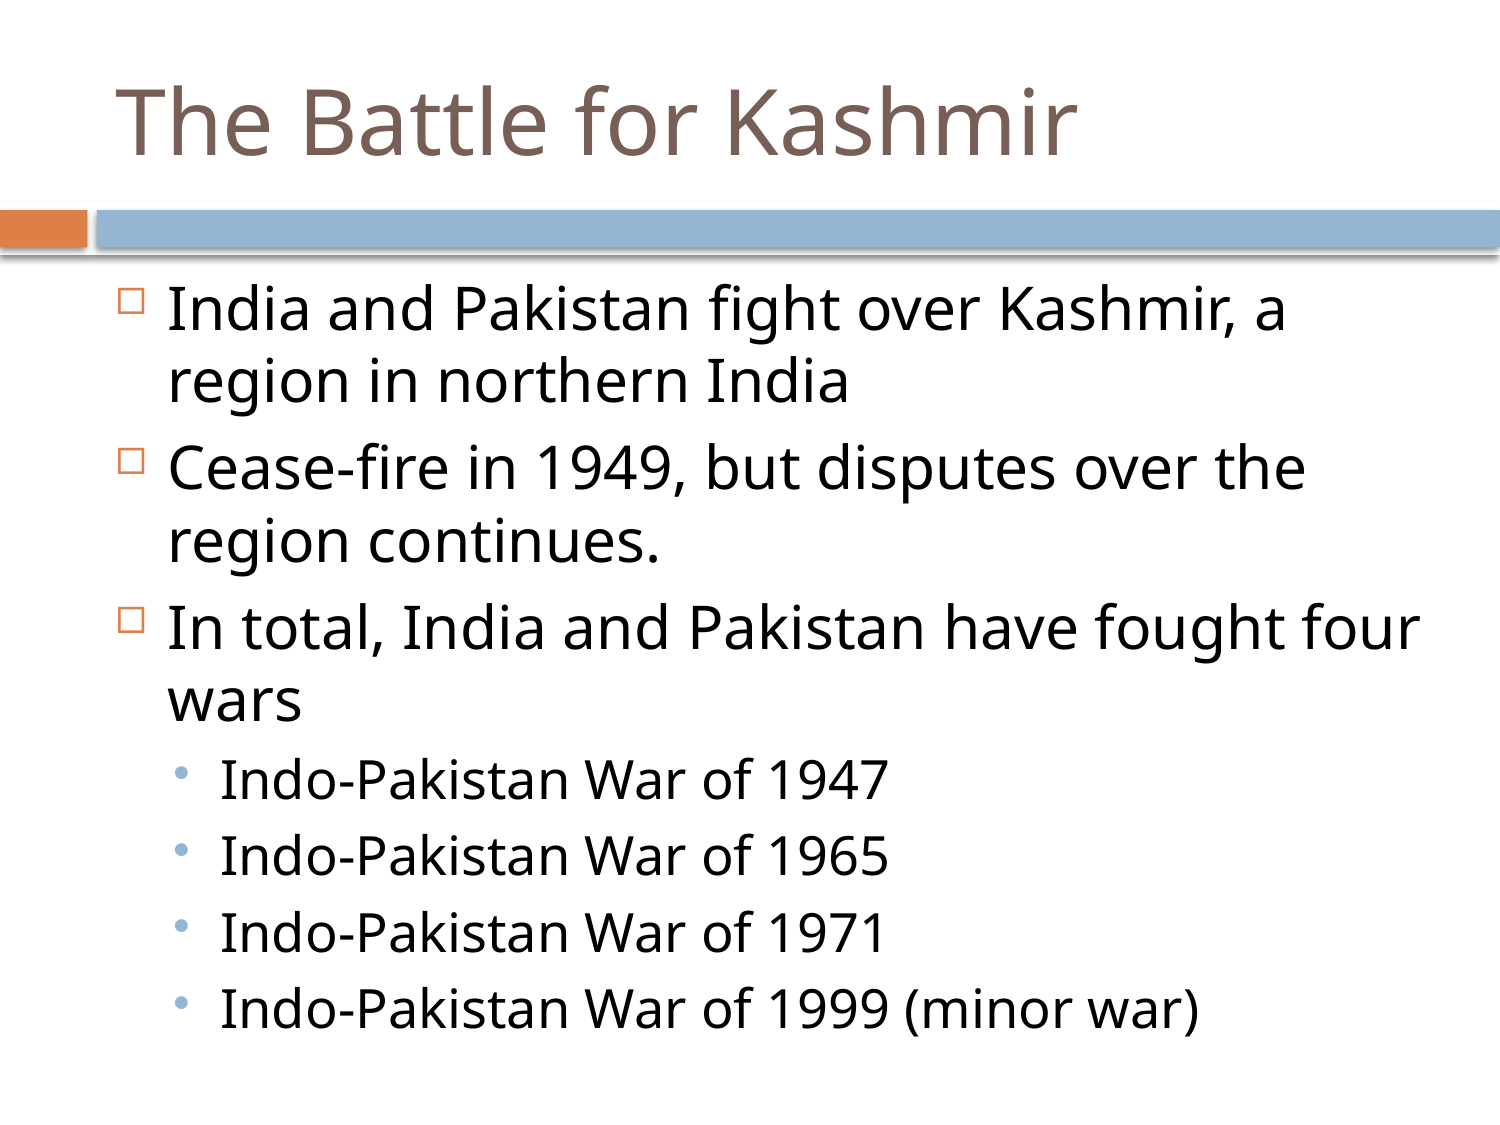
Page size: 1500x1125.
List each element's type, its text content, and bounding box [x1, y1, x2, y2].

list India and Pakistan fight over Kashmir, a region in northern India Cease-fire in 1949, but disputes over the region continues. In total, India and Pakistan have fought four wars Indo-Pakistan War of 1947 Indo-Pakistan War of 1965 Indo-Pakistan War of 1971 Indo-Pakistan War of 1999 (minor war) [100, 262, 1438, 1000]
title The Battle for Kashmir [100, 37, 1438, 200]
